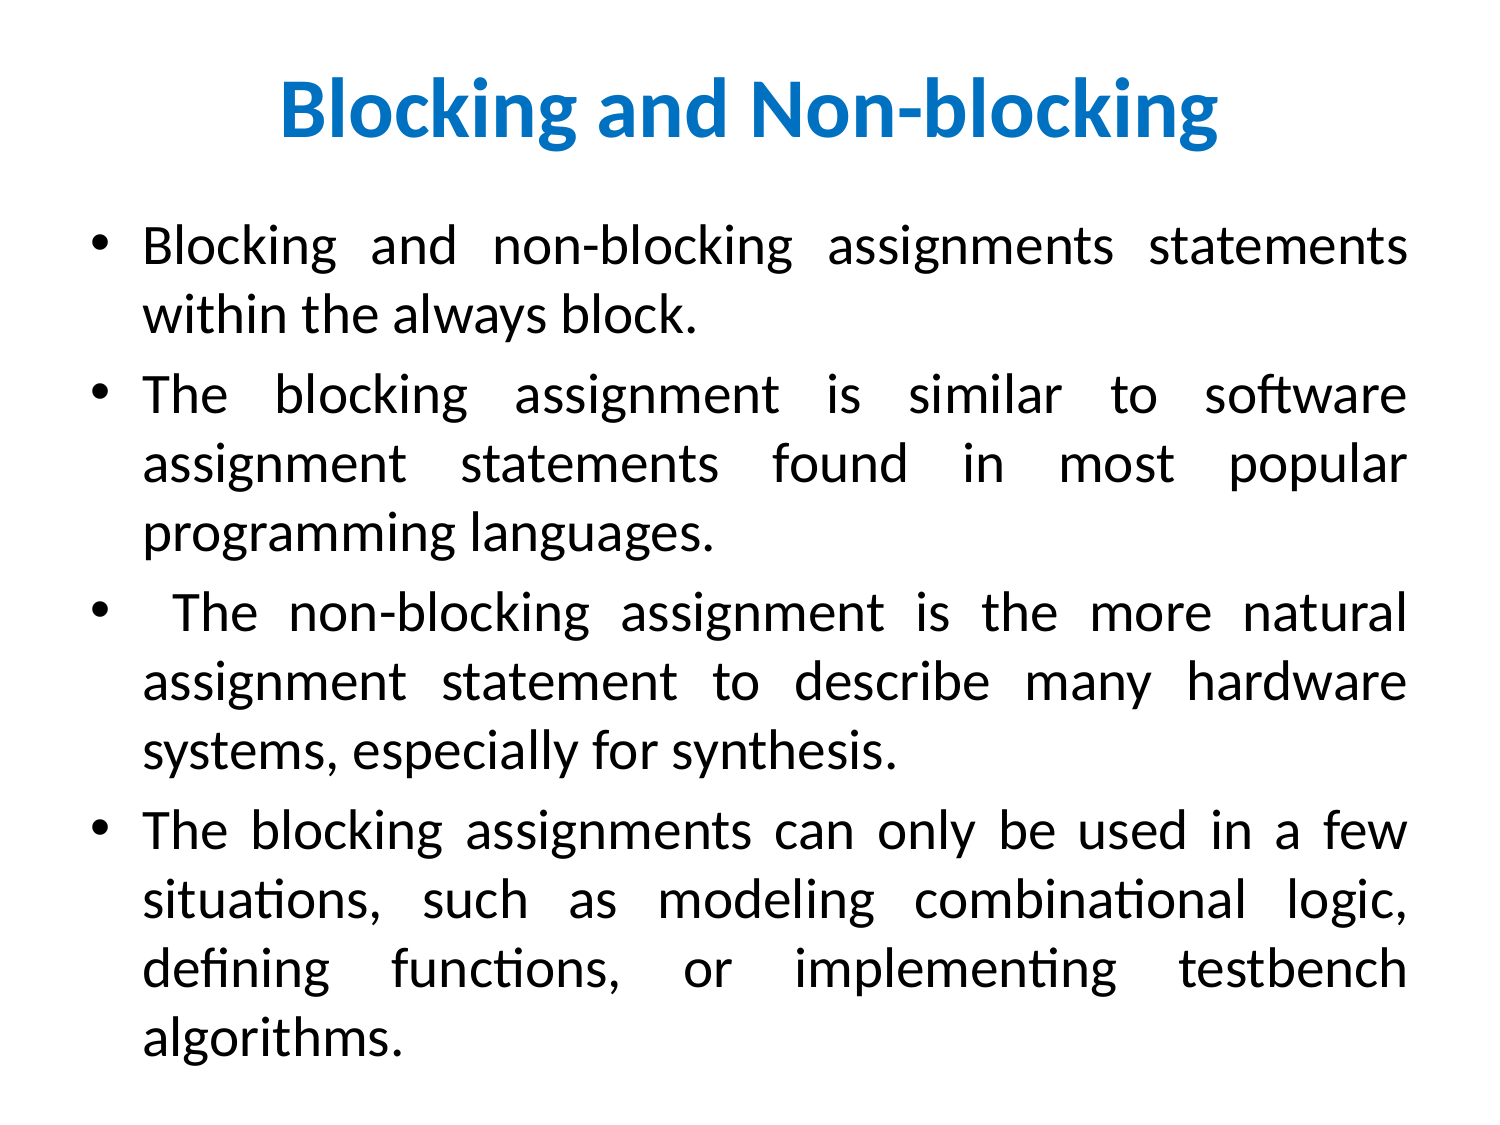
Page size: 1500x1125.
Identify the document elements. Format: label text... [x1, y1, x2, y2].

list Blocking and non-blocking assignments statements within the always block. The blocking assignment is similar to software assignment statements found in most popular programming languages. The non-blocking assignment is the more natural assignment statement to describe many hardware systems, especially for synthesis. The blocking assignments can only be used in a few situations, such as modeling combinational logic, defining functions, or implementing testbench algorithms. [75, 200, 1425, 1075]
title Blocking and Non-blocking [75, 45, 1425, 163]
